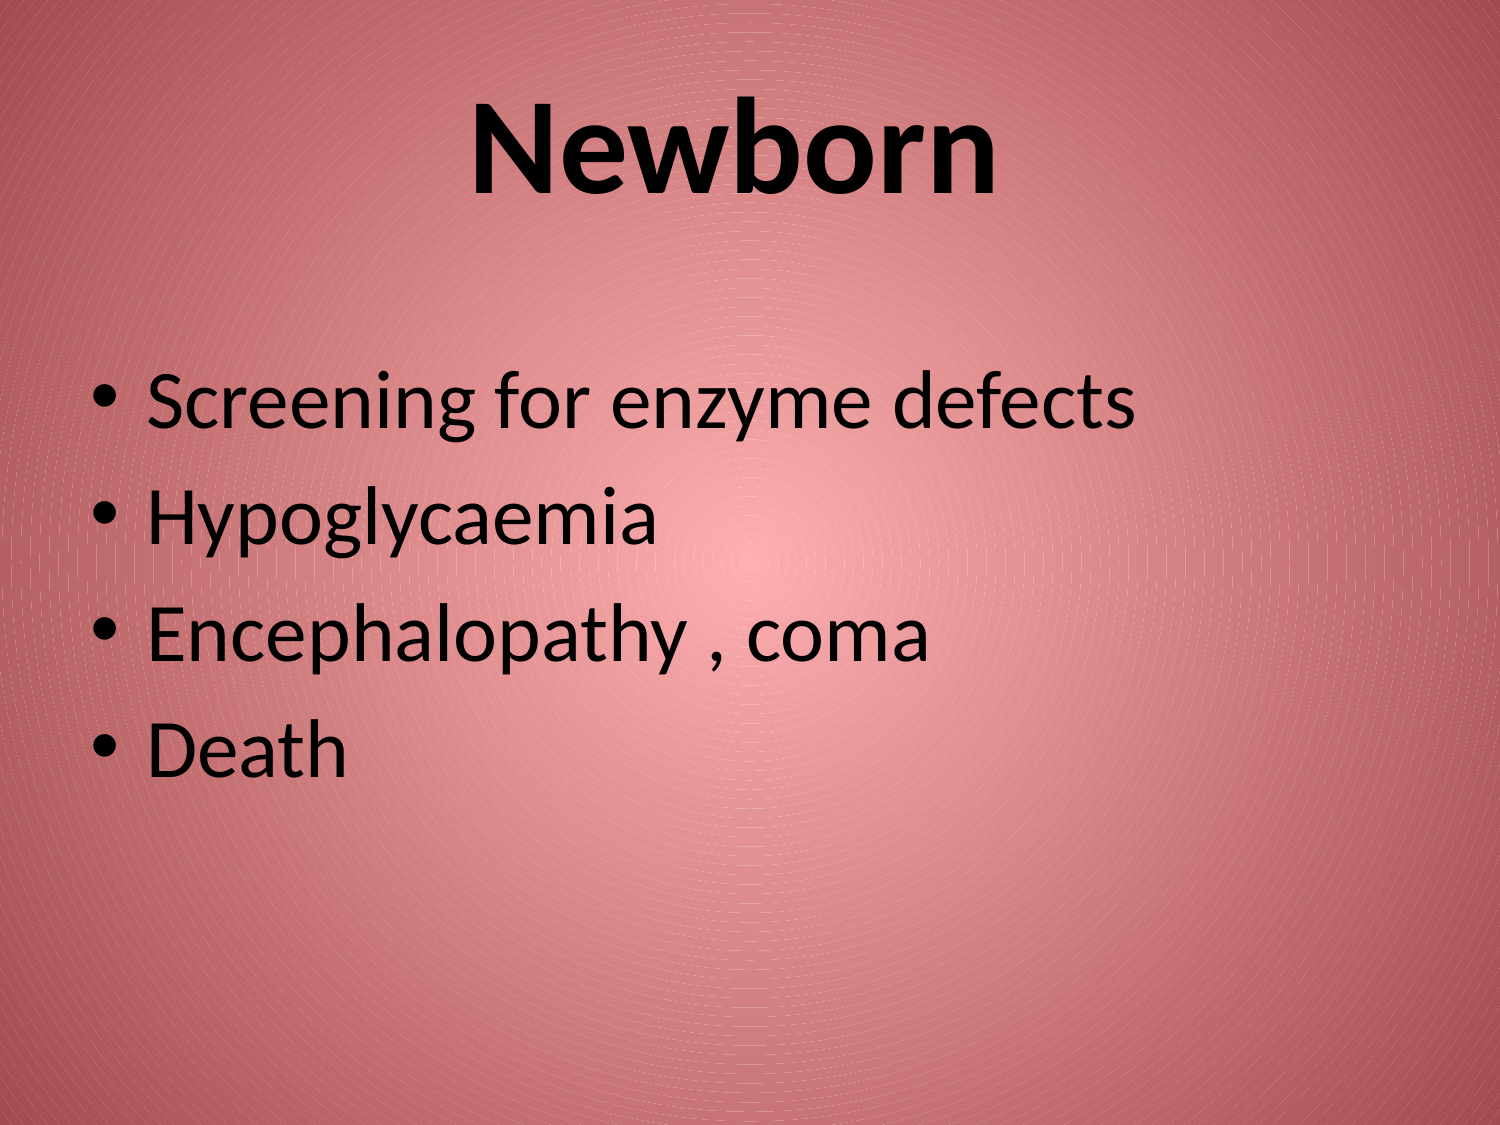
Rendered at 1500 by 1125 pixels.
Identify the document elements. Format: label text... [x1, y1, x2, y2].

title Newborn [75, 45, 1425, 233]
list Screening for enzyme defects Hypoglycaemia Encephalopathy , coma Death [75, 337, 1425, 1005]
